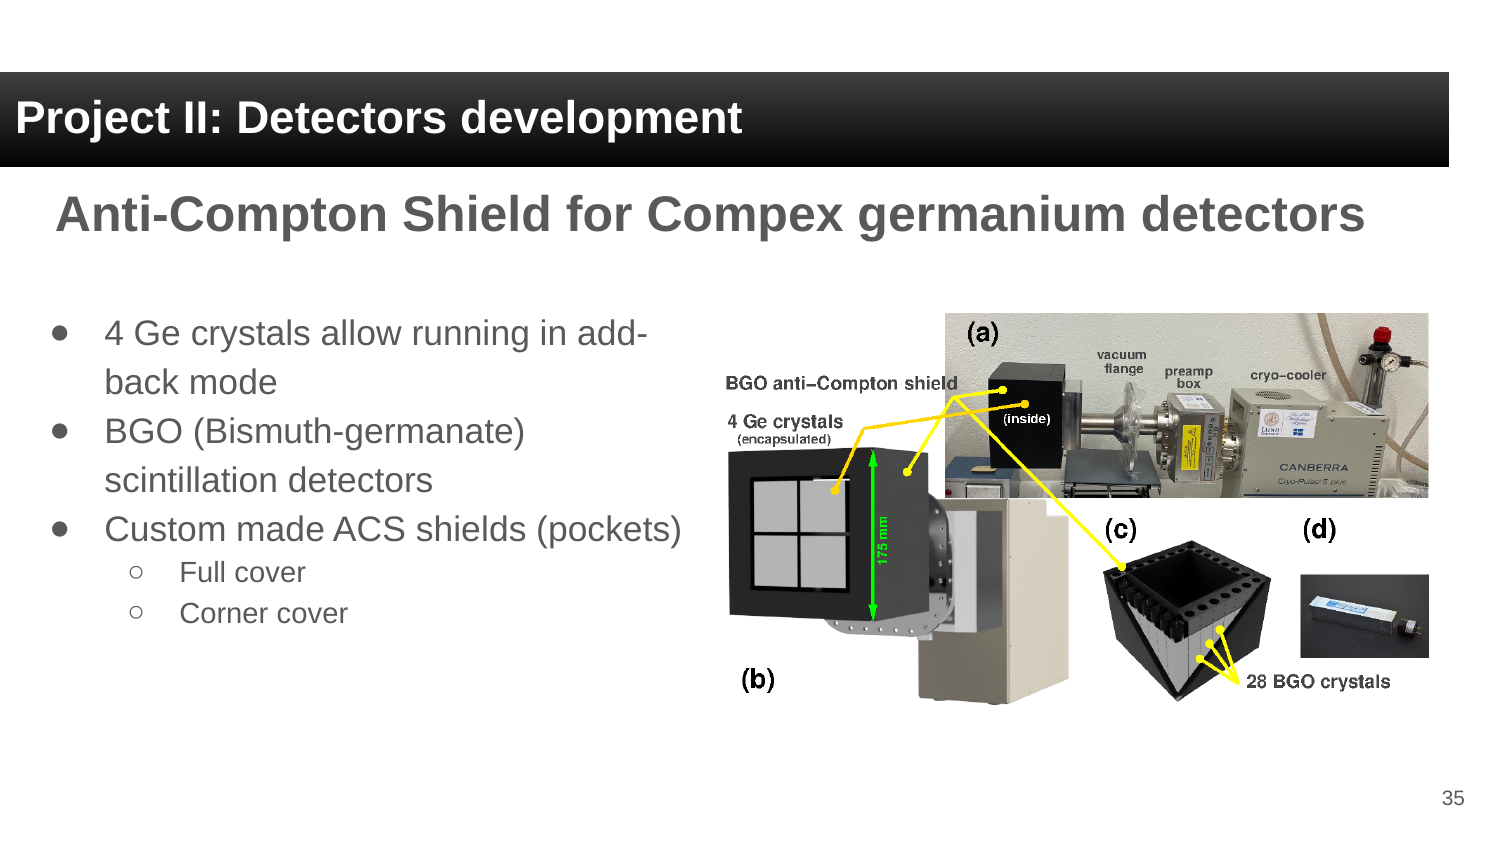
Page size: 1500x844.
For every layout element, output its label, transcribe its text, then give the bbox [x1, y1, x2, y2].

list 4 Ge crystals allow running in add-back mode BGO (Bismuth-germanate) scintillation detectors Custom made ACS shields (pockets) Full cover Corner cover [14, 288, 738, 740]
title Project II: Detectors development [0, 72, 1449, 167]
list Anti-Compton Shield for Compex germanium detectors [40, 166, 1500, 309]
picture [659, 313, 1430, 779]
slide_number ‹#› [1389, 764, 1480, 830]
